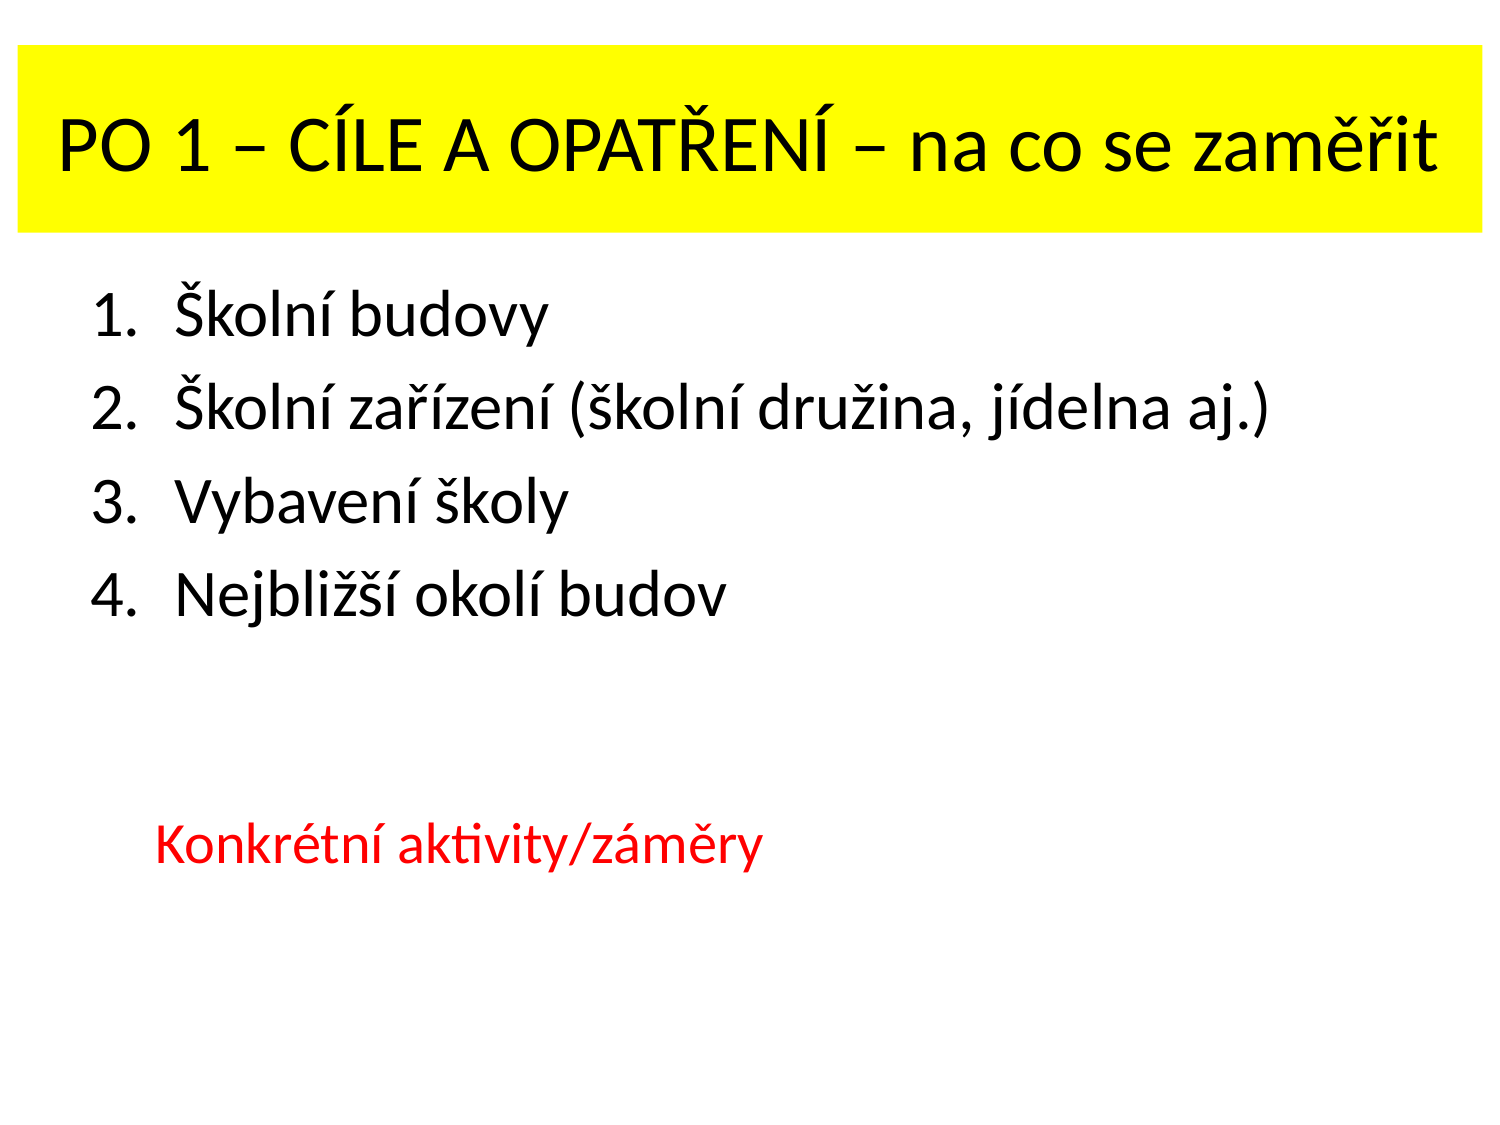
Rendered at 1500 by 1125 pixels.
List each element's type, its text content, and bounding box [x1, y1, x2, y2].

list Školní budovy Školní zařízení (školní družina, jídelna aj.) Vybavení školy Nejbližší okolí budov Konkrétní aktivity/záměry [75, 262, 1425, 1005]
title PO 1 – CÍLE A OPATŘENÍ – na co se zaměřit [17, 45, 1483, 233]
